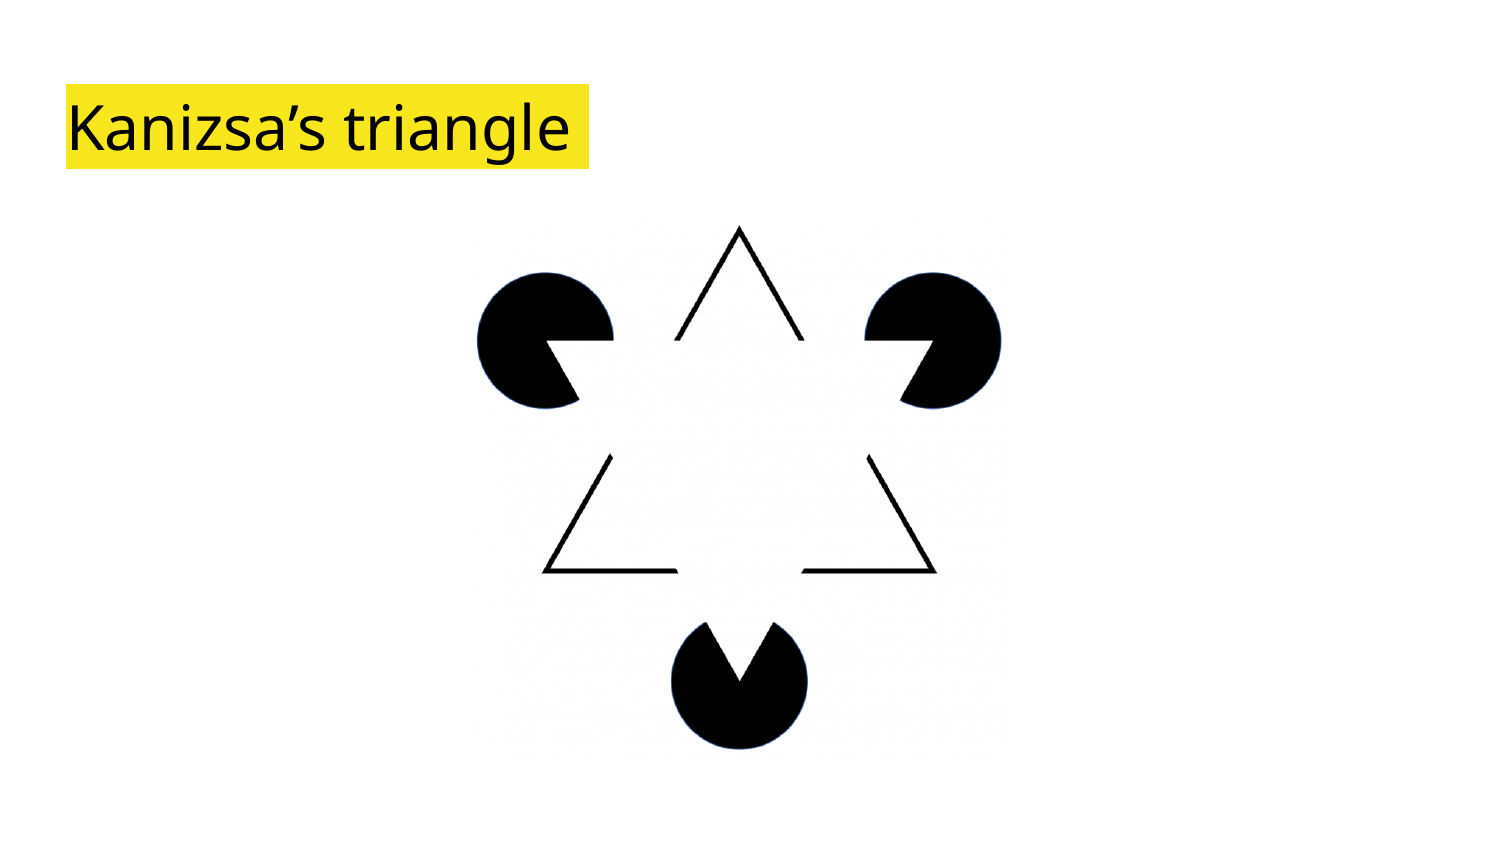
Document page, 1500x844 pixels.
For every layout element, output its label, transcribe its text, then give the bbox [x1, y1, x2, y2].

picture [465, 212, 1013, 761]
title Kanizsa’s triangle [51, 72, 1449, 167]
